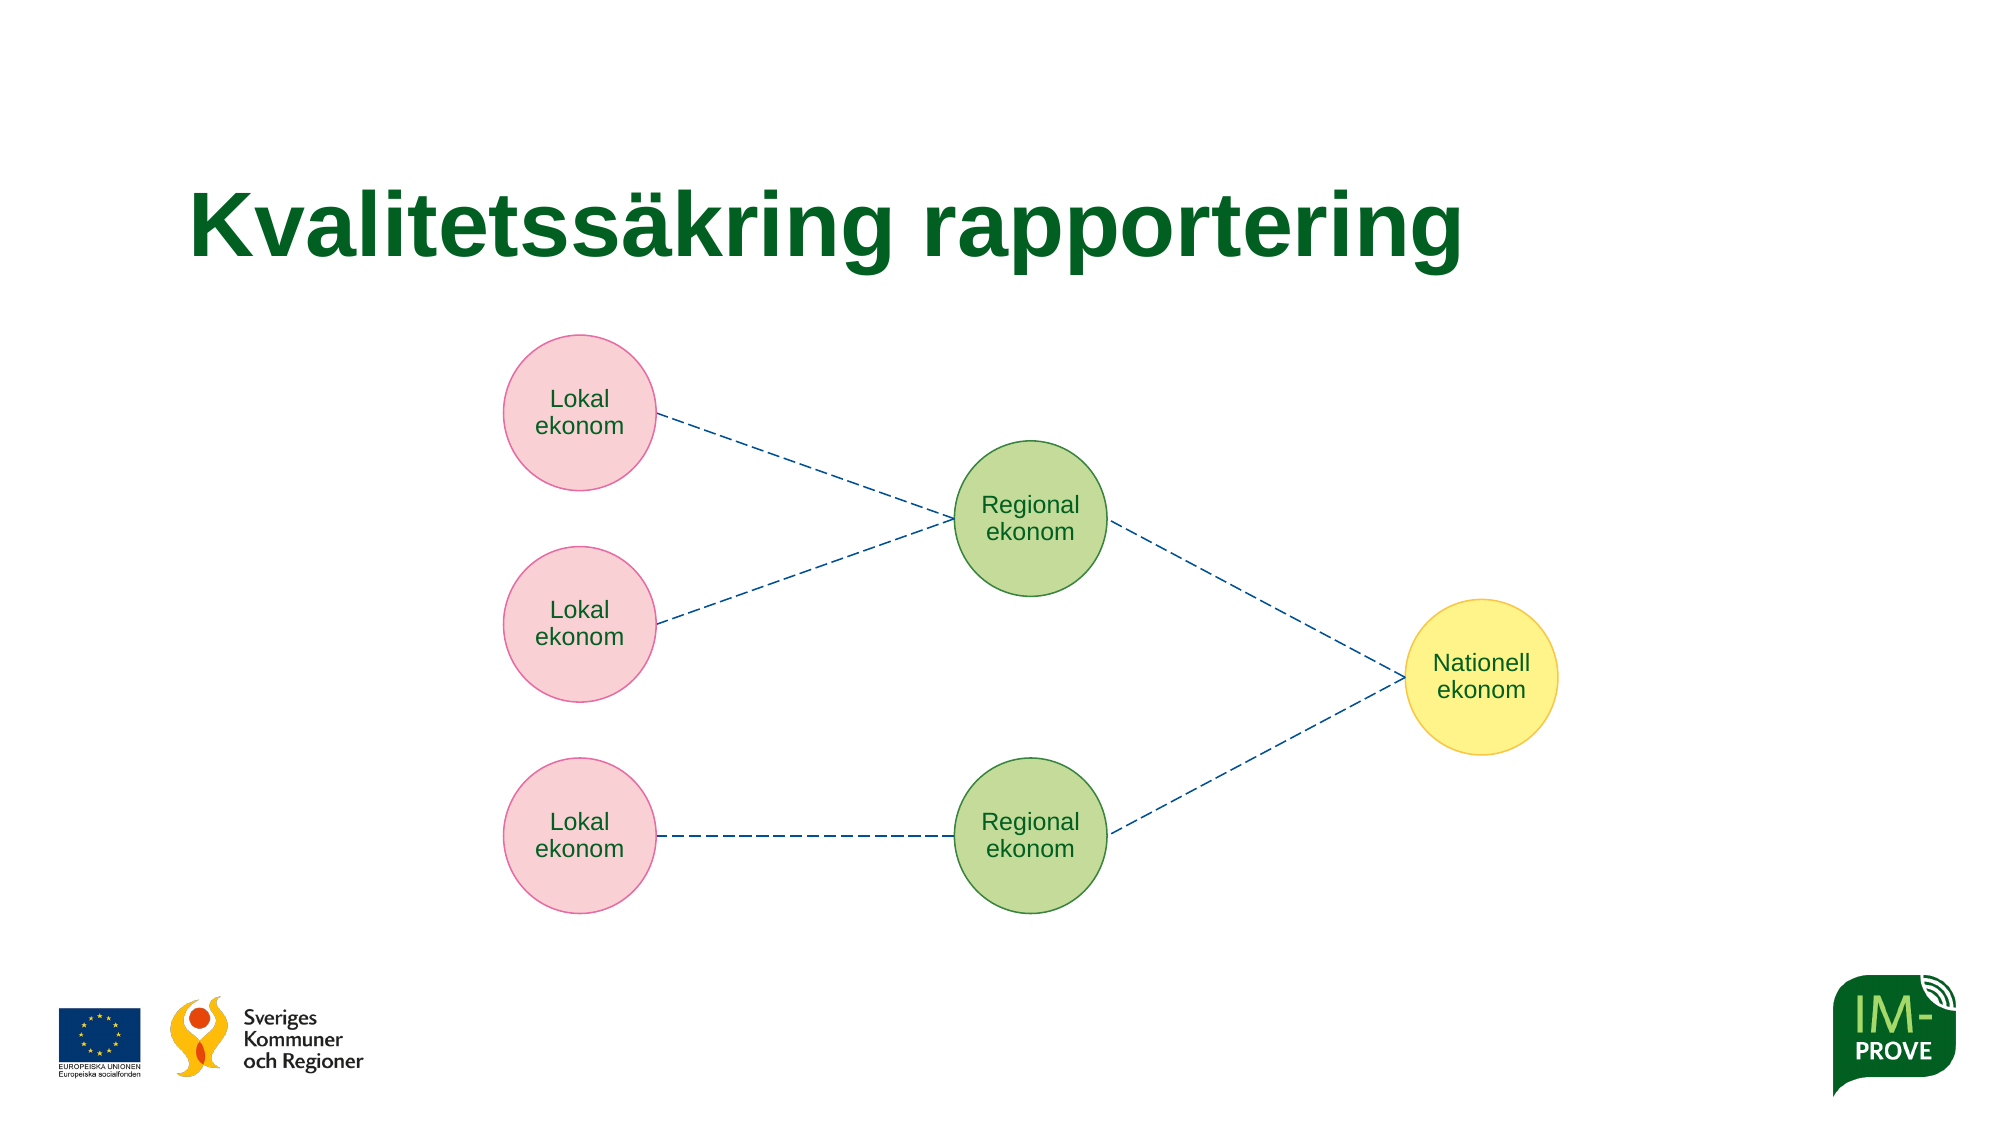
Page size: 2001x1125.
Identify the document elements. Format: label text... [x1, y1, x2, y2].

picture [170, 996, 364, 1077]
title Kvalitetssäkring rapportering [173, 117, 1827, 336]
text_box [381, 335, 1680, 914]
picture [56, 1006, 143, 1079]
picture [1833, 975, 1956, 1097]
